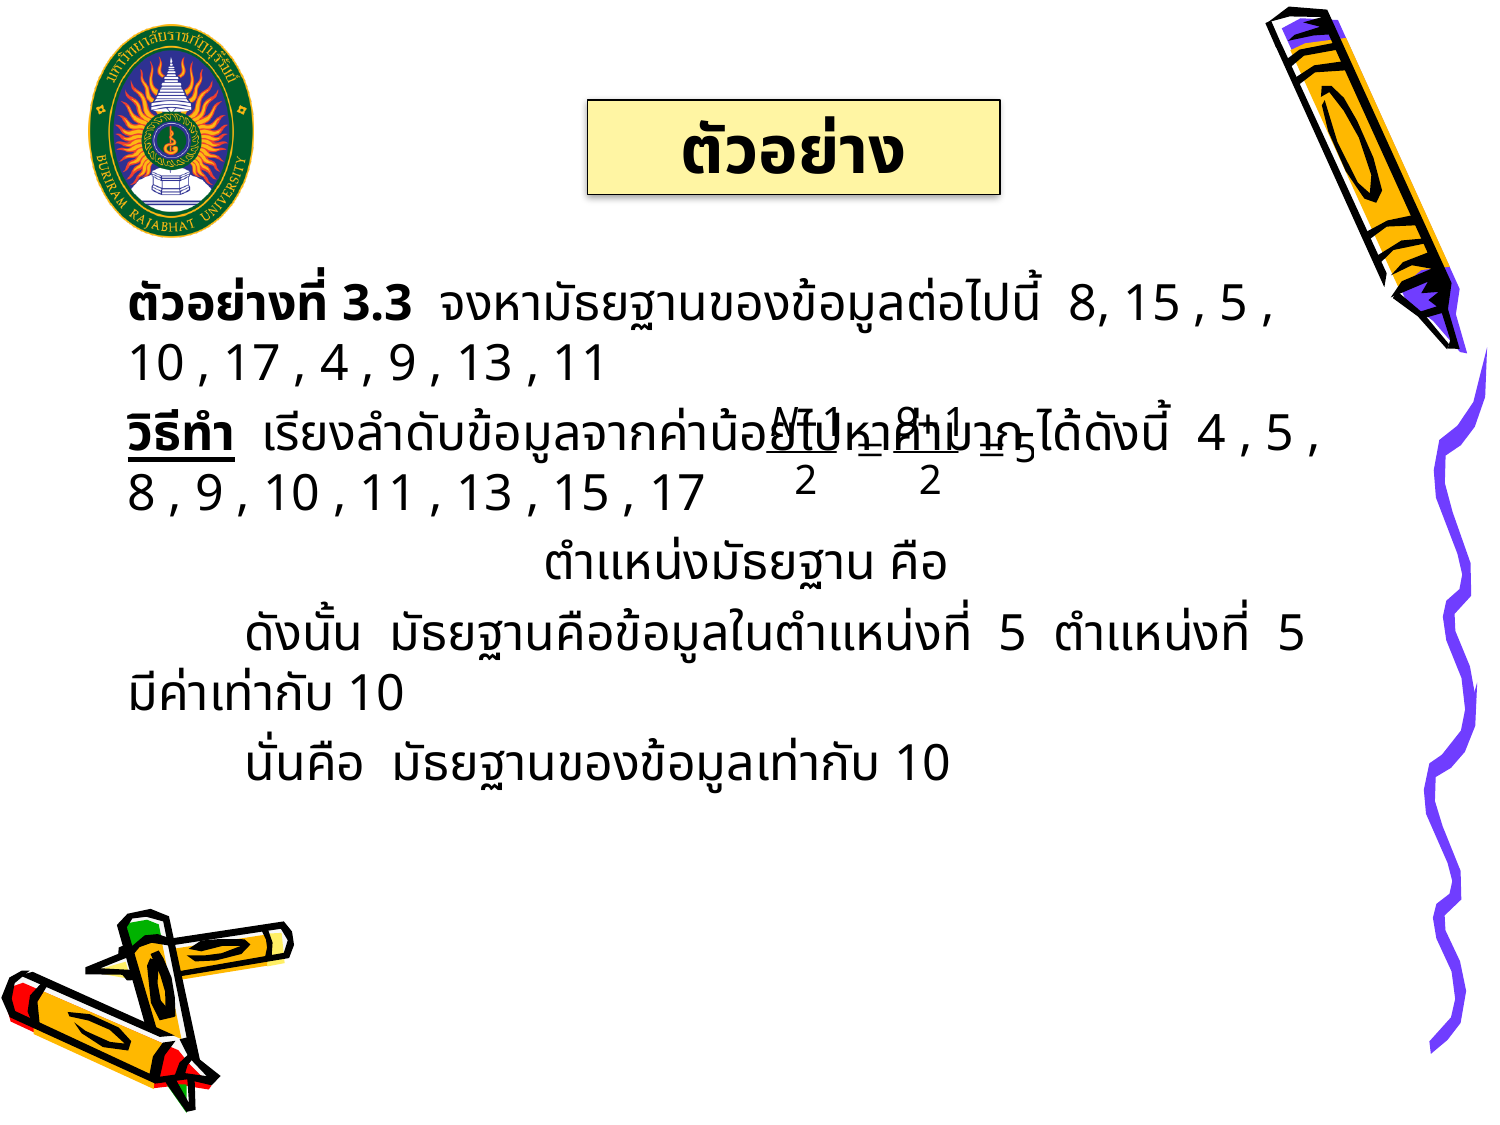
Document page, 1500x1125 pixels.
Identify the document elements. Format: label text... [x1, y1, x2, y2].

picture [88, 24, 255, 238]
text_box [761, 403, 1034, 501]
list ตัวอย่างที่ 3.3 จงหามัธยฐานของข้อมูลต่อไปนี้ 8, 15 , 5 , 10 , 17 , 4 , 9 , 13 , 11 วิธีทำ เรียงลำดับข้อมูลจากค่าน้อยไปหาค่ามาก ได้ดังนี้ 4 , 5 , 8 , 9 , 10 , 11 , 13 , 15 , 17 ตำแหน่งมัธยฐาน คือ ดังนั้น มัธยฐานคือข้อมูลในตำแหน่งที่ 5 ตำแหน่งที่ 5 มีค่าเท่ากับ 10 นั่นคือ มัธยฐานของข้อมูลเท่ากับ 10 [112, 262, 1375, 988]
text_box ตัวอย่าง [587, 99, 1001, 195]
